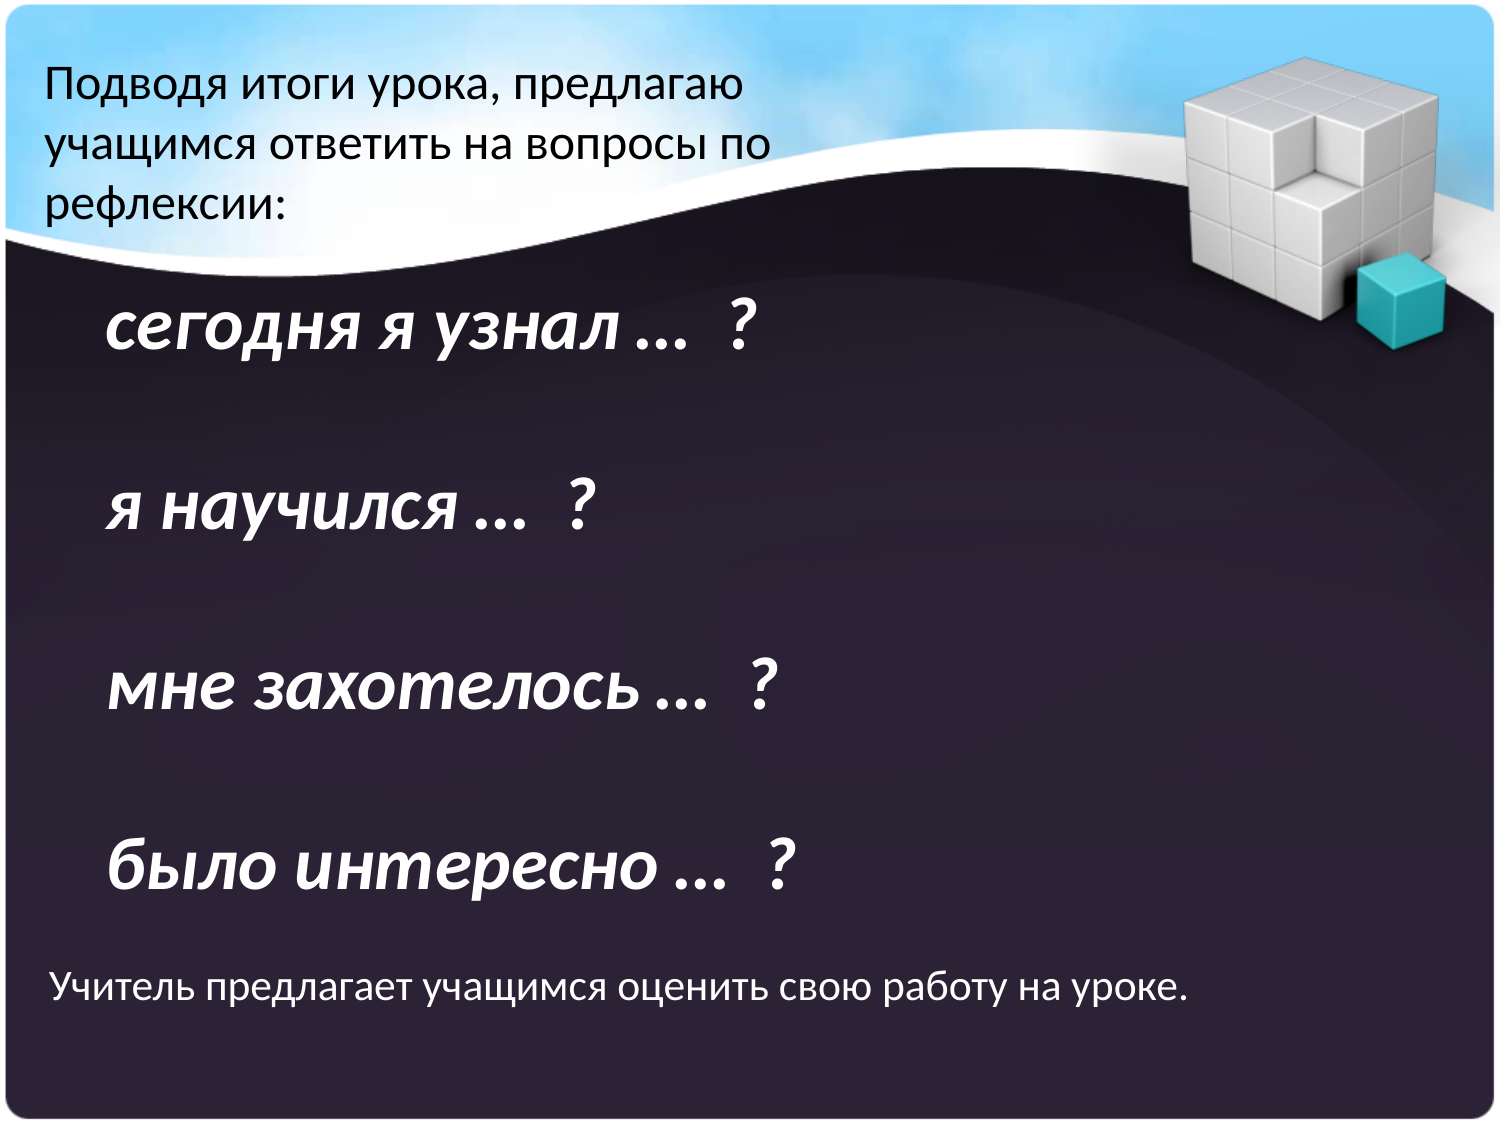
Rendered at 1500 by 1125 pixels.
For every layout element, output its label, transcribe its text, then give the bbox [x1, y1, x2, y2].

text_box Учитель предлагает учащимся оценить свою работу на уроке. Учитель благодарит всех за сотрудничество. [34, 940, 1488, 1125]
picture [0, 0, 1500, 1125]
text_box сегодня я узнал … ? я научился … ? мне захотелось … ? было интересно … ? [90, 267, 1158, 912]
text_box Подводя итоги урока, предлагаю учащимся ответить на вопросы по рефлексии: [29, 42, 845, 238]
